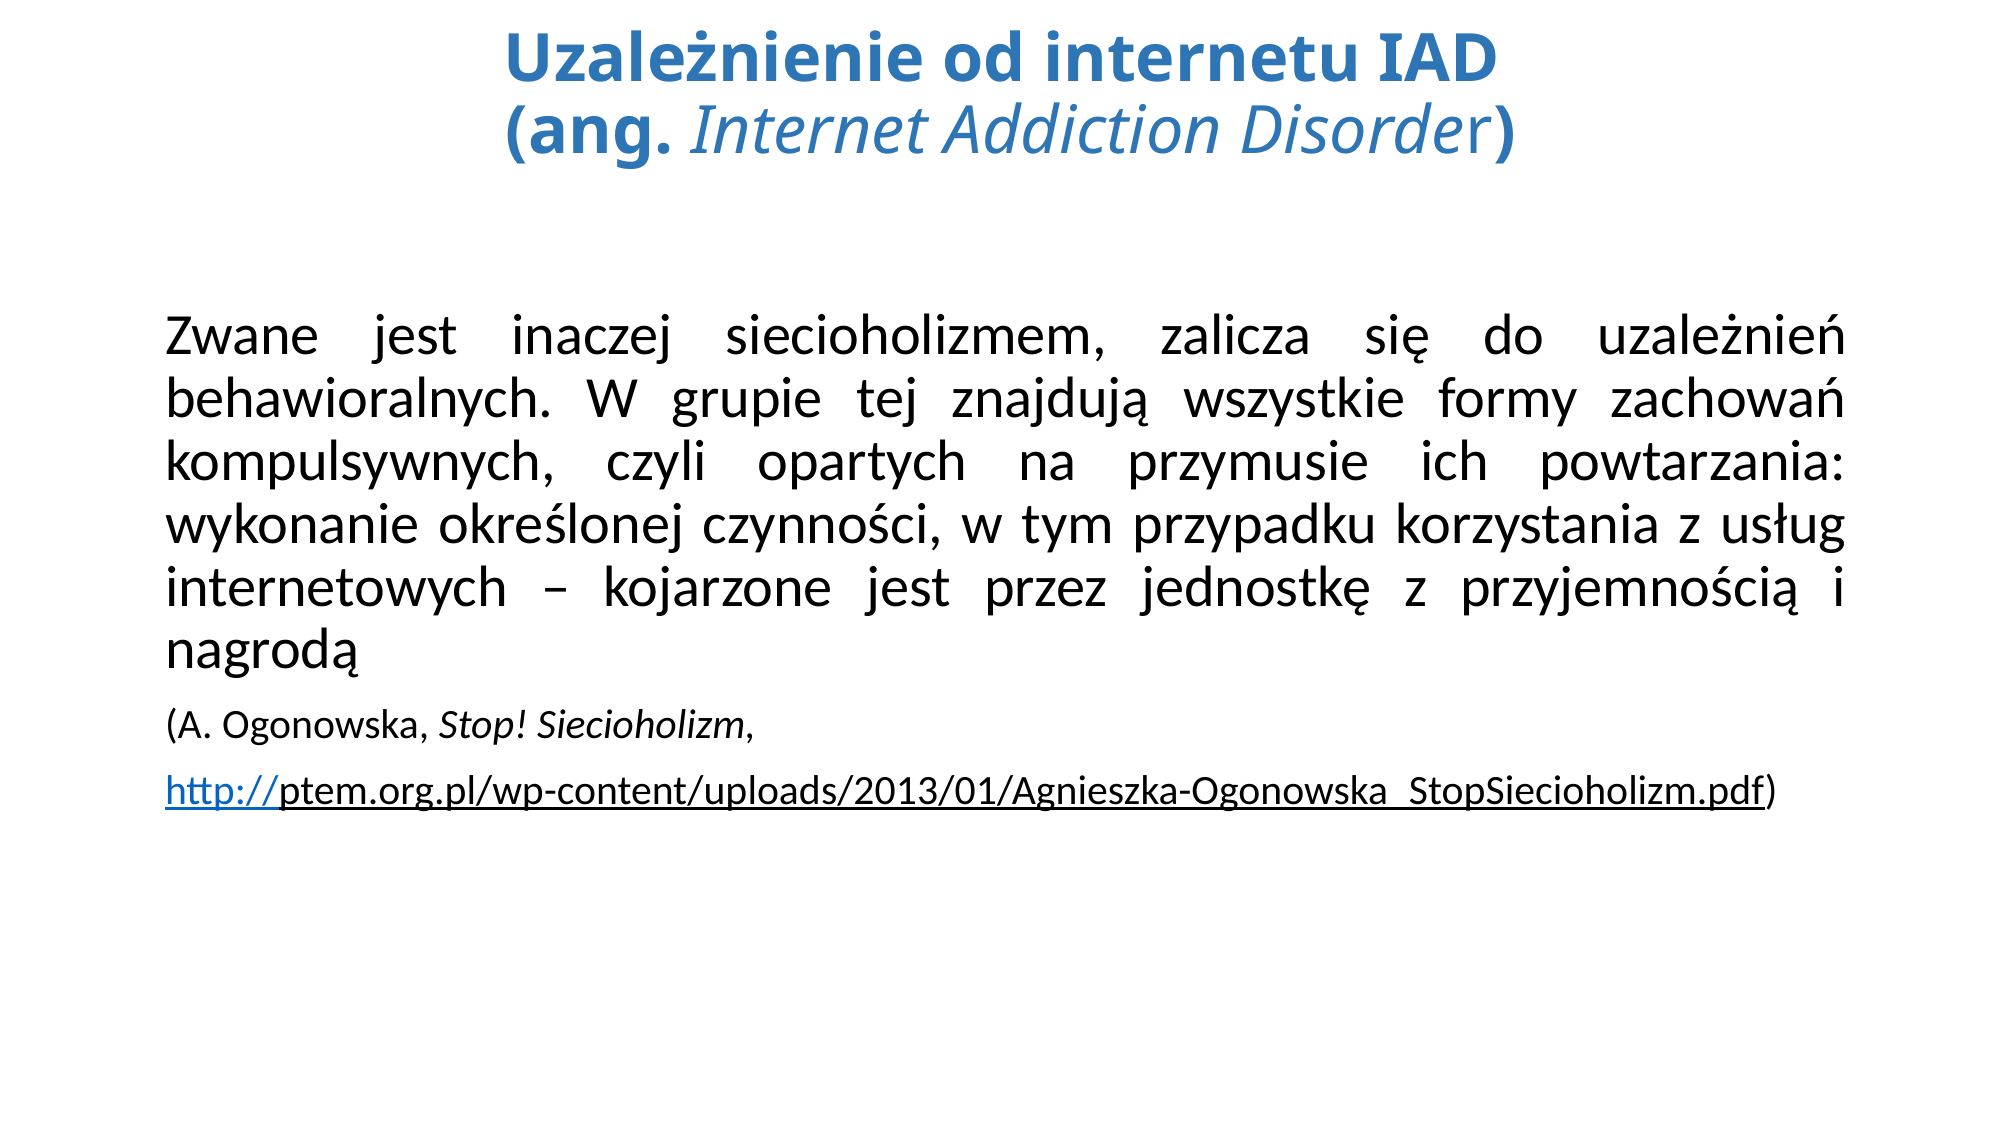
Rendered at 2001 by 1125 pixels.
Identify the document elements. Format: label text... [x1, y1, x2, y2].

list Zwane jest inaczej siecioholizmem, zalicza się do uzależnień behawioralnych. W grupie tej znajdują wszystkie formy zachowań kompulsywnych, czyli opartych na przymusie ich powtarzania: wykonanie określonej czynności, w tym przypadku korzystania z usług internetowych – kojarzone jest przez jednostkę z przyjemnością i nagrodą (A. Ogonowska, Stop! Siecioholizm, http://ptem.org.pl/wp-content/uploads/2013/01/Agnieszka-Ogonowska_StopSiecioholizm.pdf) [150, 296, 1863, 1125]
title Uzależnienie od internetu IAD (ang. Internet Addiction Disorder) [34, 14, 1988, 237]
